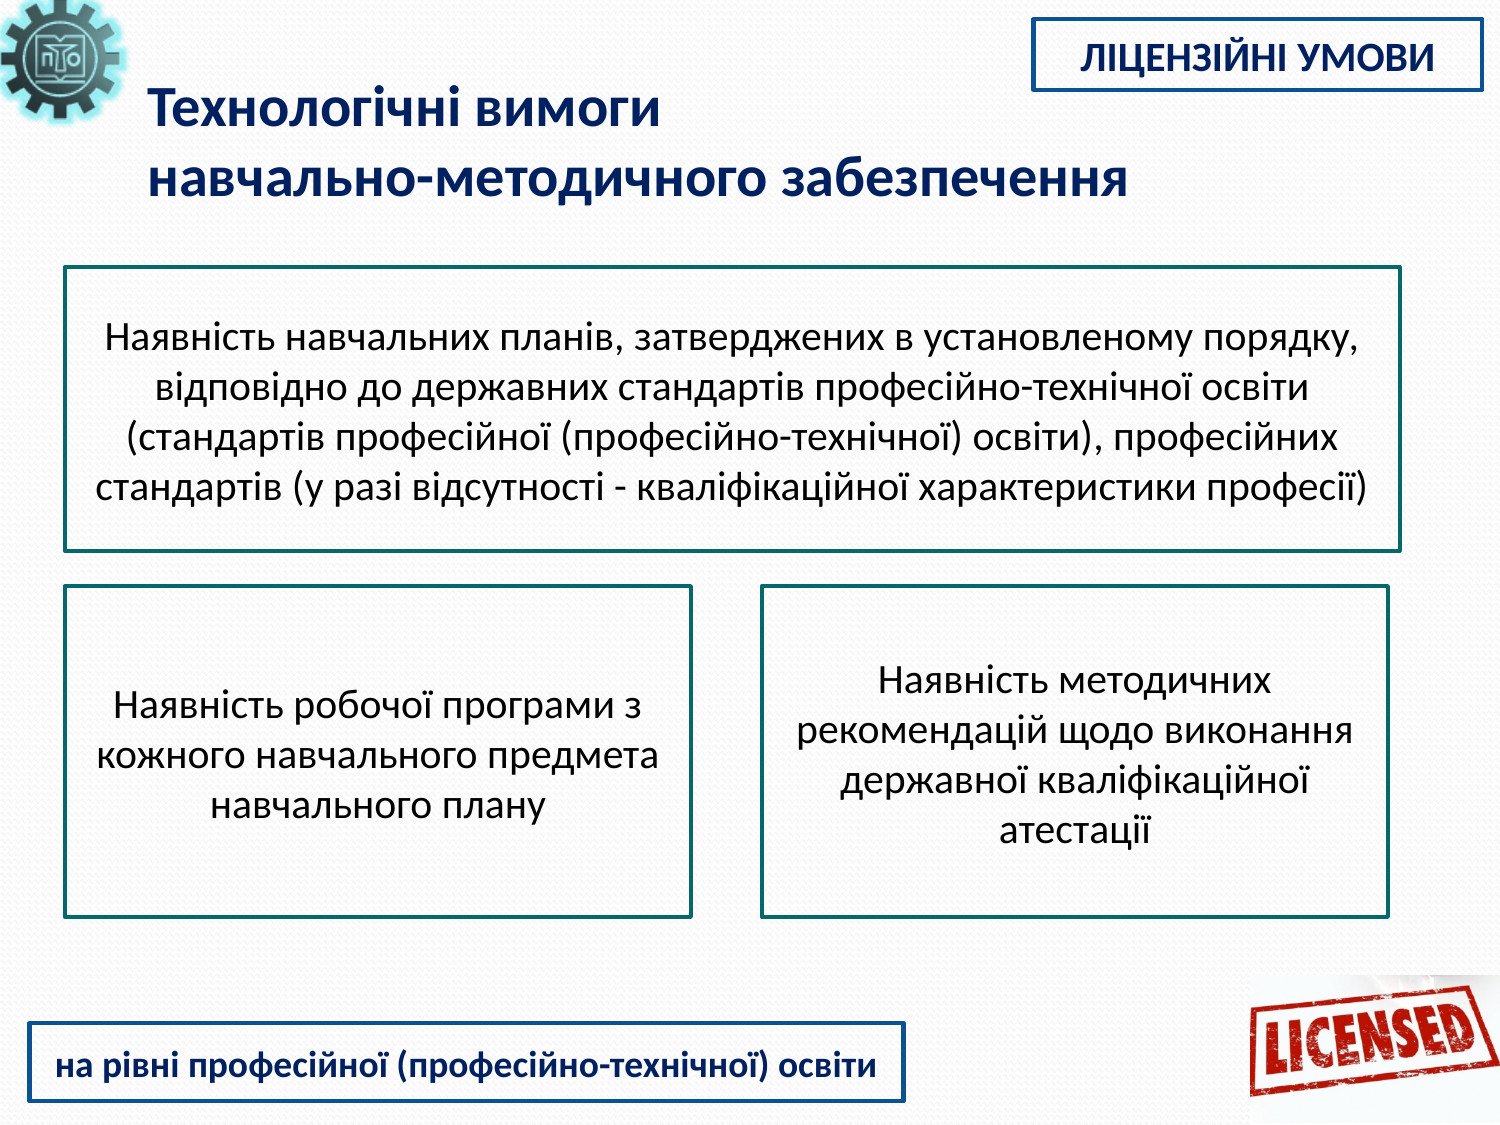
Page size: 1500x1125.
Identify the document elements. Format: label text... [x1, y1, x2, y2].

text_box Наявність робочої програми з кожного навчального предмета навчального плану [63, 584, 693, 919]
text_box Наявність навчальних планів, затверджених в установленому порядку, відповідно до державних стандартів професійно-технічної освіти (стандартів професійної (професійно-технічної) освіти), професійних стандартів (у разі відсутності - кваліфікаційної характеристики професії) [63, 265, 1402, 553]
text_box Наявність методичних рекомендацій щодо виконання державної кваліфікаційної атестації [760, 584, 1390, 919]
picture [0, 0, 130, 120]
text_box ЛІЦЕНЗІЙНІ УМОВИ [1031, 17, 1484, 92]
title Технологічні вимоги навчально-методичного забезпечення [147, 66, 1141, 209]
picture [1250, 975, 1500, 1125]
text_box на рівні професійної (професійно-технічної) освіти [27, 1021, 906, 1103]
